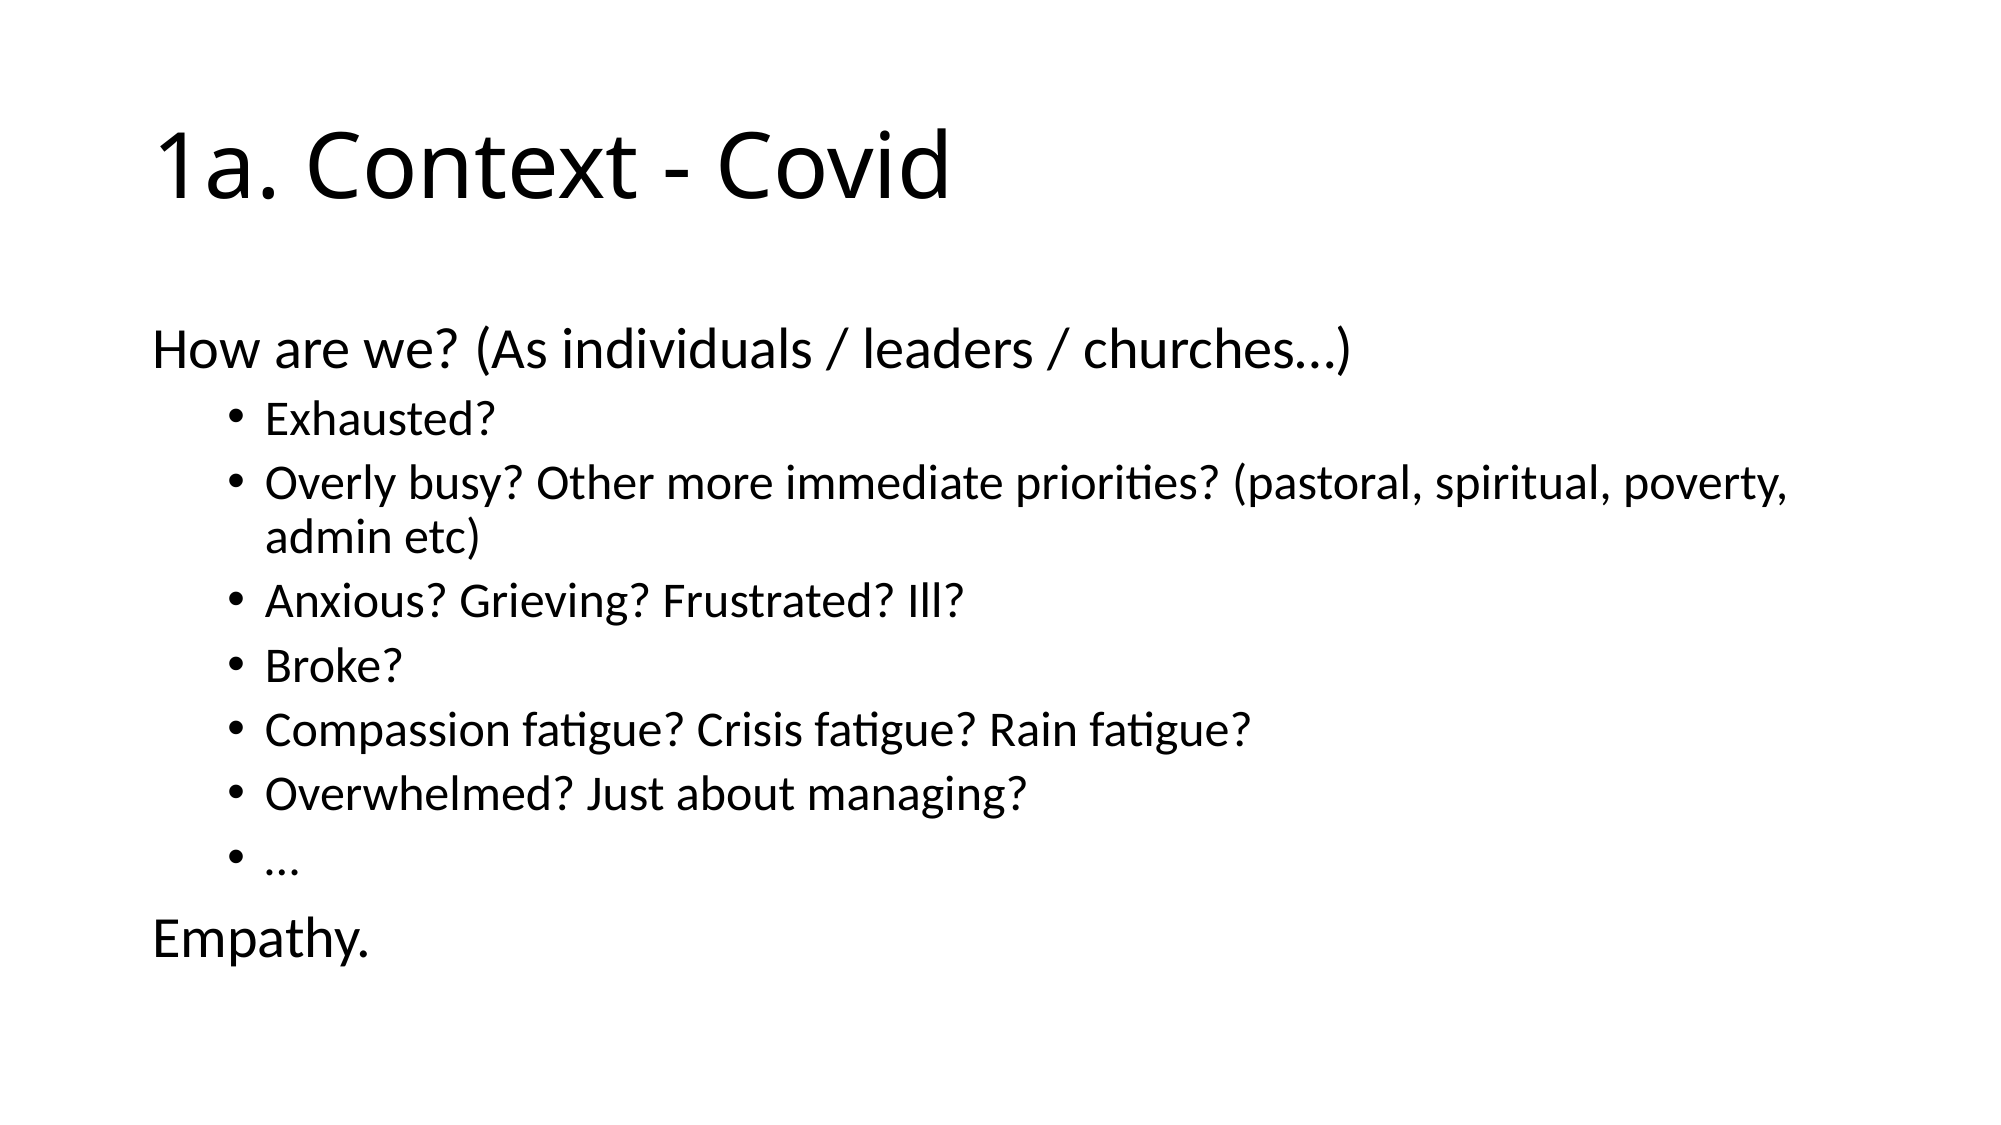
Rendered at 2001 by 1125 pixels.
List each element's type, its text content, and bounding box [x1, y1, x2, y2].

title 1a. Context - Covid [137, 59, 1863, 278]
list How are we? (As individuals / leaders / churches…) Exhausted? Overly busy? Other more immediate priorities? (pastoral, spiritual, poverty, admin etc) Anxious? Grieving? Frustrated? Ill? Broke? Compassion fatigue? Crisis fatigue? Rain fatigue? Overwhelmed? Just about managing? … Empathy. [137, 311, 1863, 1025]
